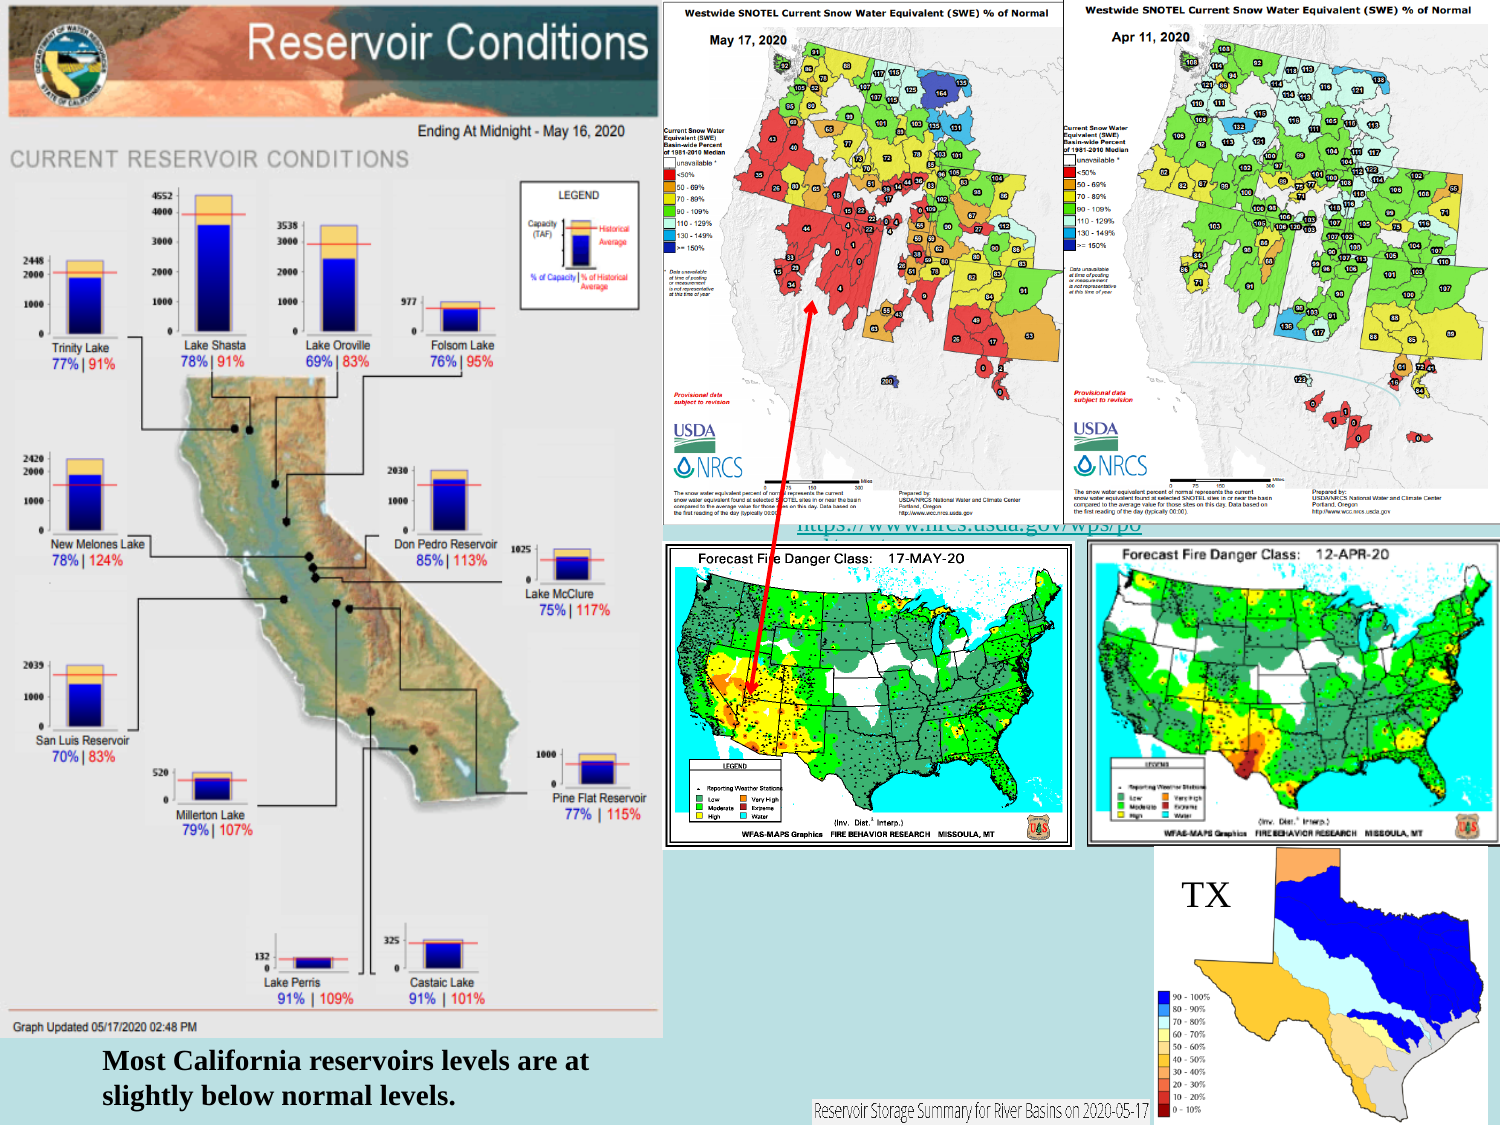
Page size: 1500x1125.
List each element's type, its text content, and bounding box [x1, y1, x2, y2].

picture [1087, 537, 1500, 1125]
picture [812, 1099, 1150, 1125]
picture [0, 0, 1500, 1038]
text_box https://www.nrcs.usda.gov/wps/portal/wcc/ [816, 533, 1087, 544]
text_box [749, 299, 813, 696]
slide_number 17 [1492, 1074, 1500, 1125]
text_box Most California reservoirs levels are at slightly below normal levels. [87, 1046, 638, 1119]
